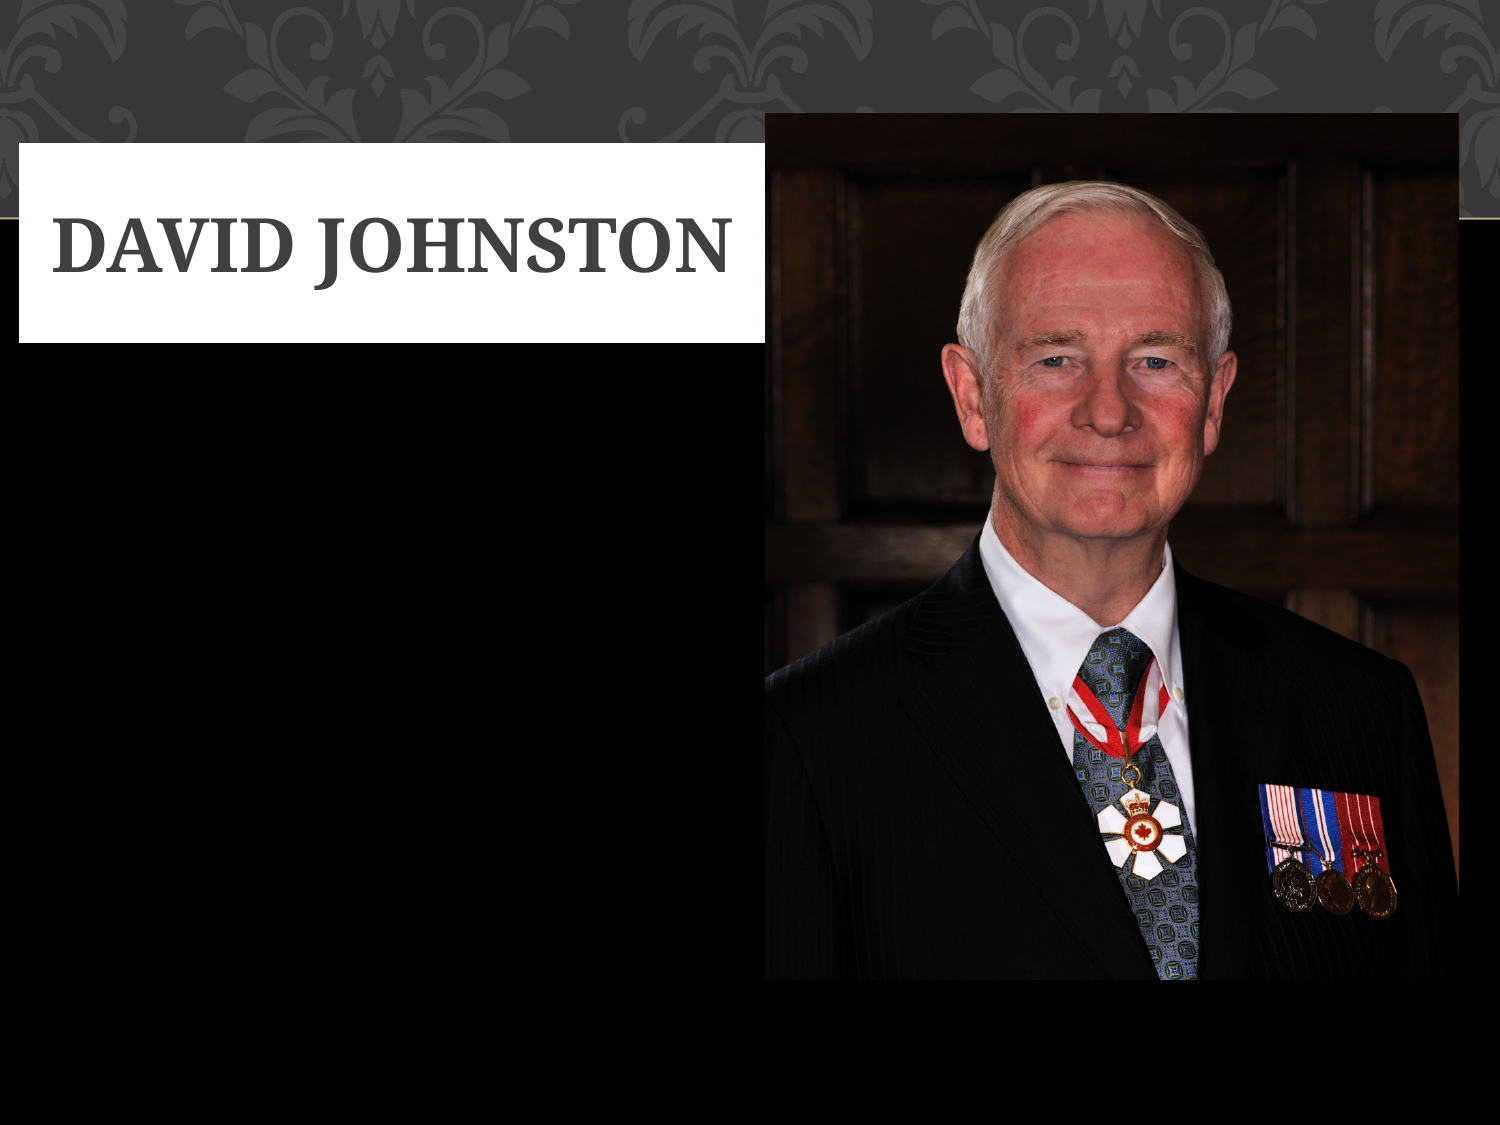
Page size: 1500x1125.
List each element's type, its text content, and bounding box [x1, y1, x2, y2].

text_box [25, 0, 601, 374]
picture [765, 113, 1459, 981]
title David Johnston [19, 143, 25, 343]
title David Johnston [601, 143, 759, 343]
